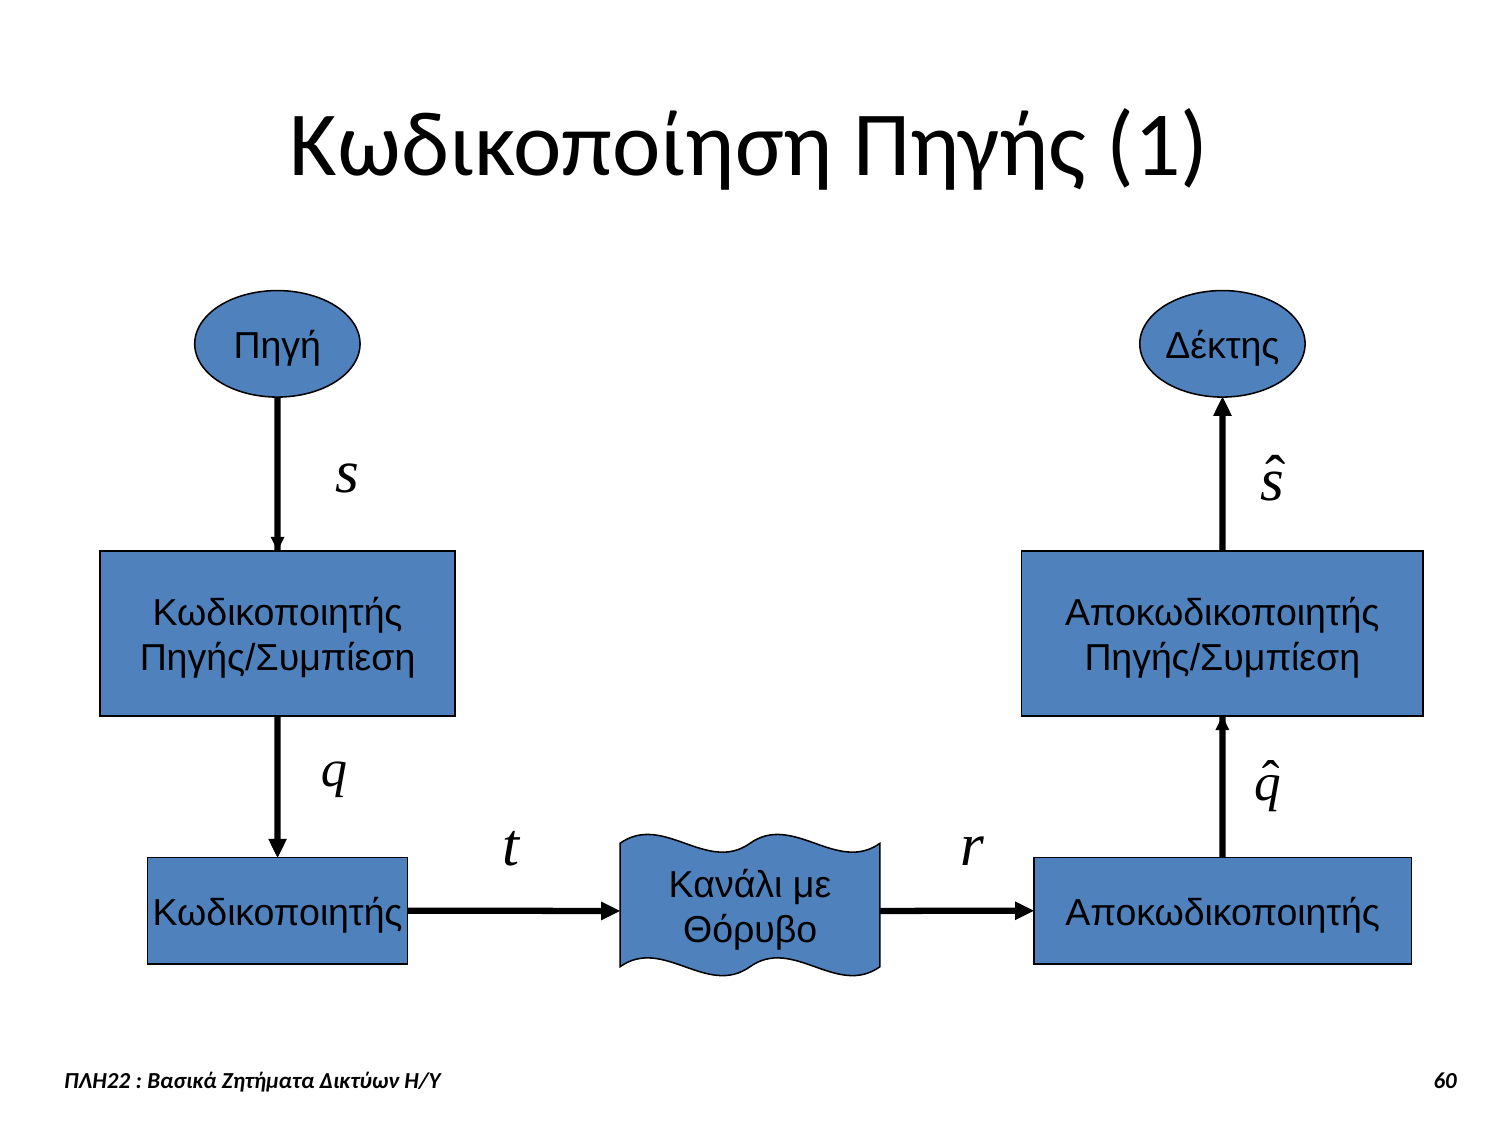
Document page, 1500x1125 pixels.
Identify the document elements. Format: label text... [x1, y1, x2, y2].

text_box Αποκωδικοποιητής Πηγής/Συμπίεση [1228, 550, 1424, 717]
text_box Κανάλι με Θόρυβο [620, 834, 880, 976]
title Κωδικοποίηση Πηγής (1) [75, 45, 1425, 233]
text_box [324, 451, 371, 508]
text_box Δέκτης [1139, 290, 1306, 398]
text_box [494, 819, 531, 881]
text_box Κωδικοποιητής Πηγής/Συμπίεση [282, 550, 455, 717]
text_box Κωδικοποιητής Πηγής/Συμπίεση [100, 550, 273, 717]
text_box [312, 751, 357, 809]
text_box Αποκωδικοποιητής [1033, 857, 1412, 964]
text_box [1245, 751, 1291, 823]
text_box Πηγή [194, 290, 361, 398]
text_box ΠΛΗ22 : Βασικά Ζητήματα Δικτύων Η/Υ 60 [49, 1052, 1476, 1106]
text_box Κωδικοποιητής [147, 857, 408, 964]
text_box Αποκωδικοποιητής Πηγής/Συμπίεση [1021, 550, 1218, 717]
text_box 0 [1223, 550, 1227, 717]
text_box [950, 824, 997, 876]
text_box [1249, 444, 1297, 516]
